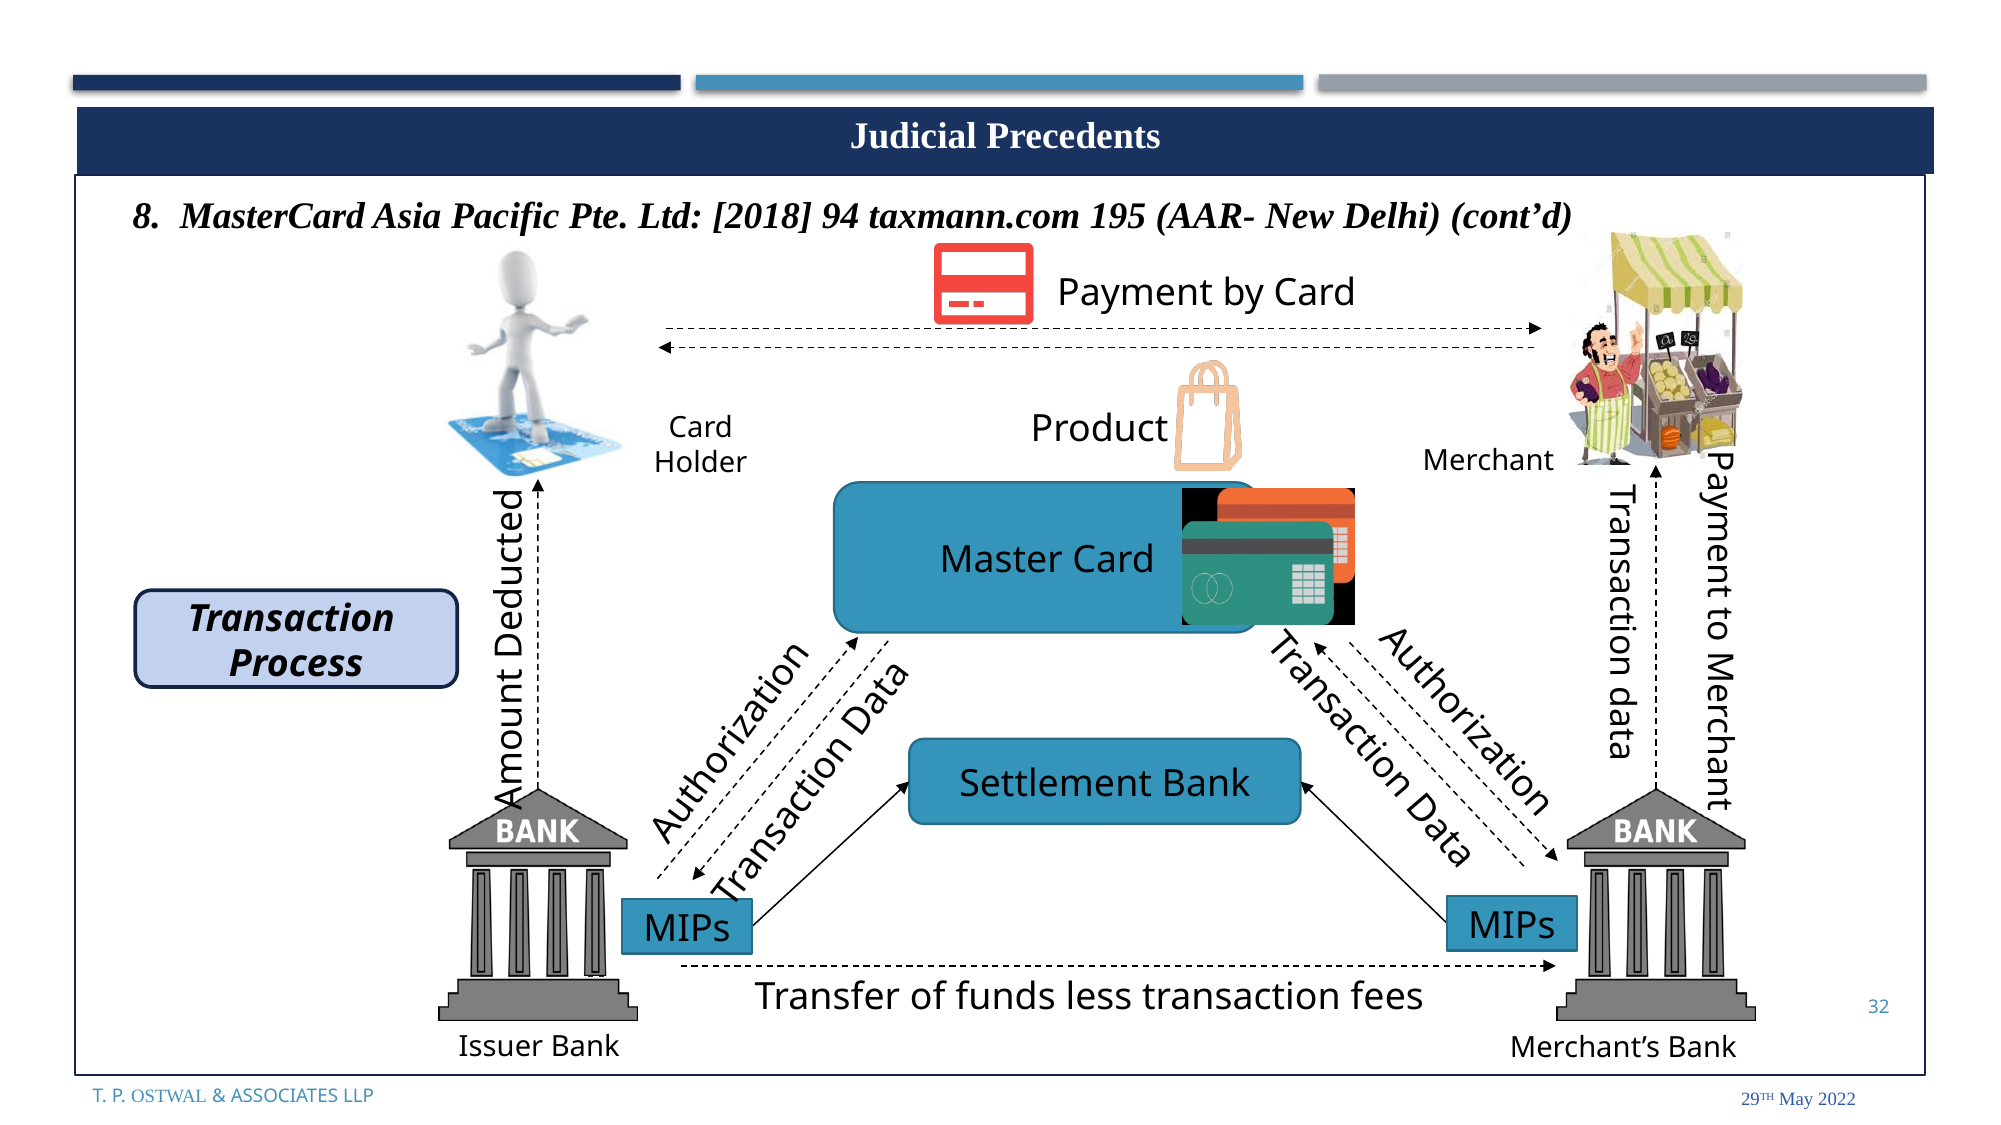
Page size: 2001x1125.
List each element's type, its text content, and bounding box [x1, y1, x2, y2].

text_box 29th May 2022 [736, 1068, 1872, 1125]
table_header Judicial Precedents [79, 109, 1932, 172]
text_box Transaction Process [133, 588, 425, 689]
text_box [73, 173, 1927, 1077]
text_box 8. MasterCard Asia Pacific Pte. Ltd: [2018] 94 taxmann.com 195 (AAR- New Delhi) (cont’d) [117, 183, 1590, 244]
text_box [430, 213, 1774, 1070]
footer T. P. Ostwal & Associates LLP [77, 1065, 736, 1125]
